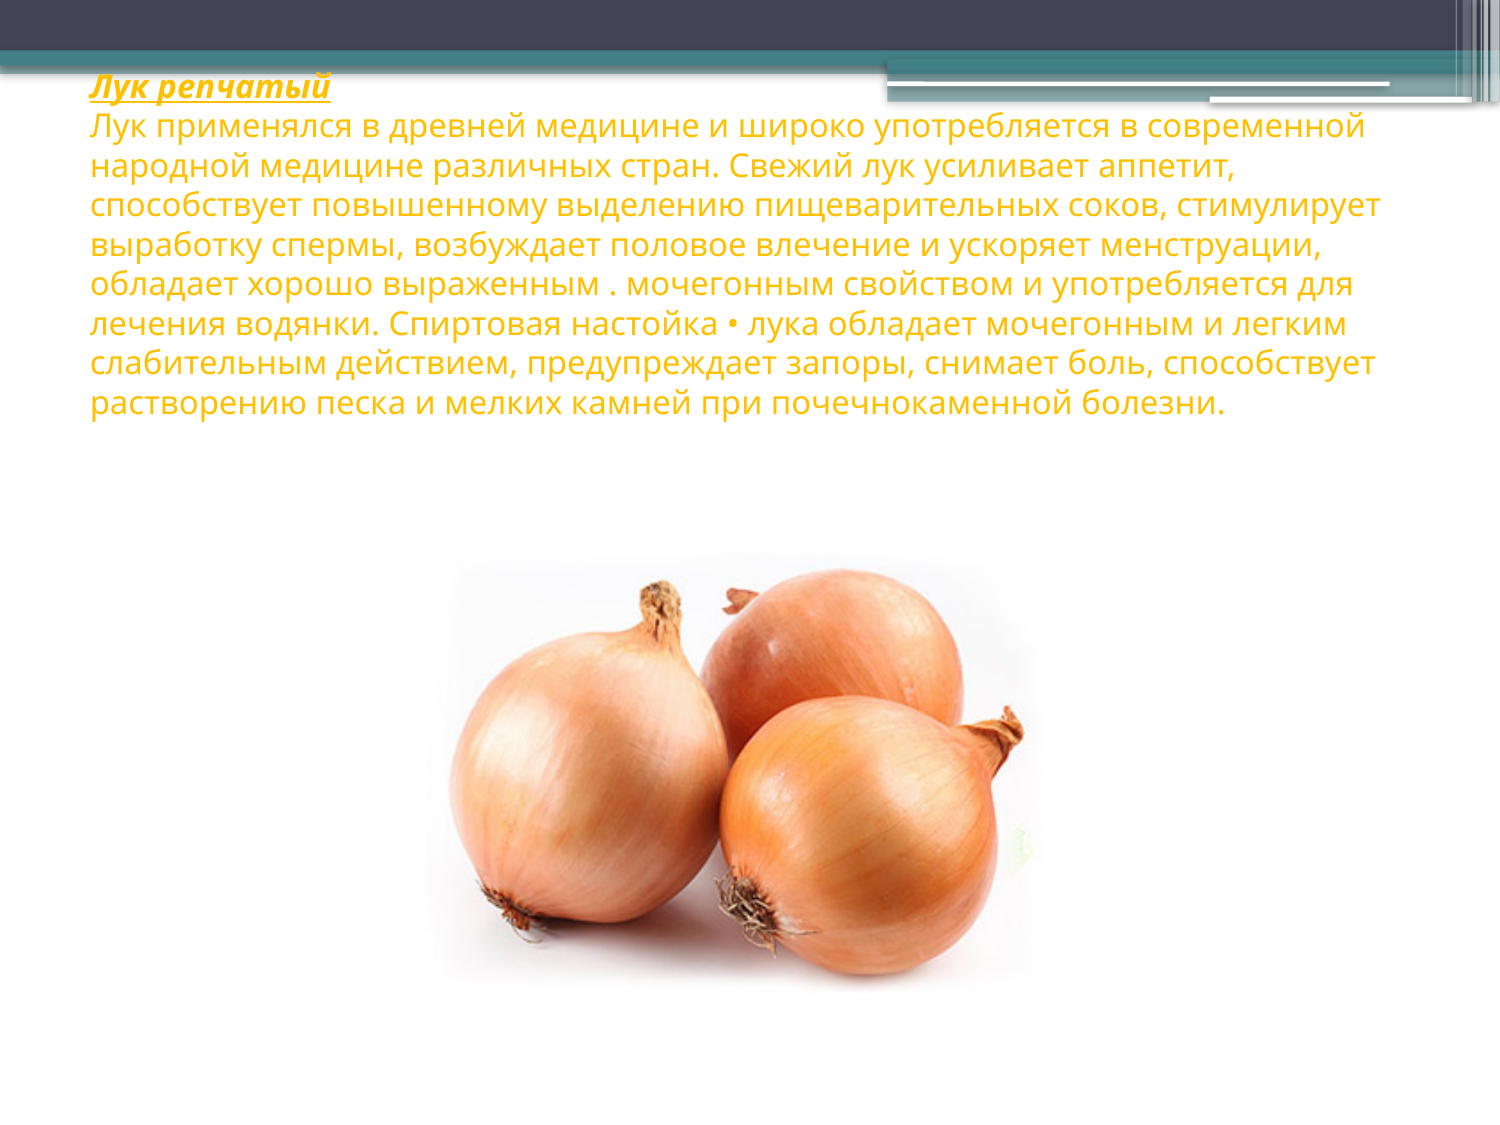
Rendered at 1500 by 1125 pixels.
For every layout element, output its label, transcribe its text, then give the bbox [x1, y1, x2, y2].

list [374, 503, 1139, 1020]
title Лук репчатый Лук применялся в древней медицине и широко употребляется в современной народной медицине различных стран. Свежий лук усиливает аппетит, способствует повышенному выделению пищеварительных соков, стимулирует выработку спермы, возбуждает половое влечение и ускоряет менструации, обладает хорошо выраженным . мочегонным свойством и употребляется для лечения водянки. Спиртовая настойка • лука обладает мочегонным и легким слабительным действием, предупреждает запоры, снимает боль, способствует растворению песка и мелких камней при почечнокаменной болезни. [75, 45, 1425, 481]
